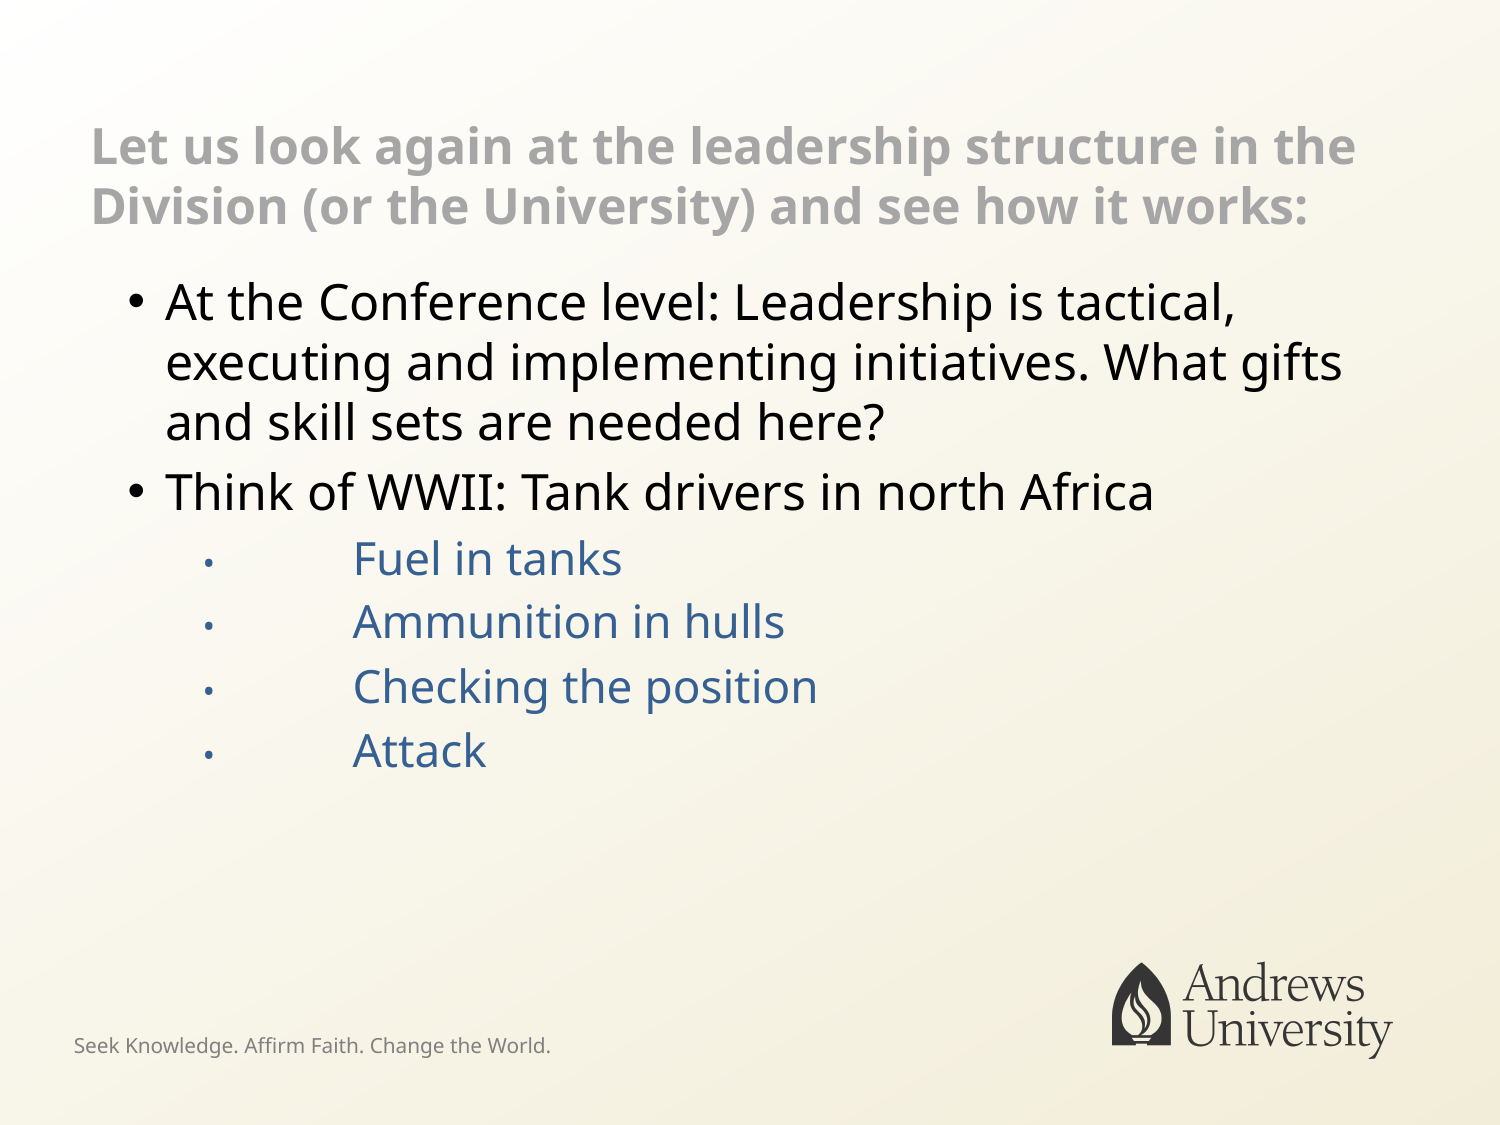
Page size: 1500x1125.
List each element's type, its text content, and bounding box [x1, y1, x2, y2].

list At the Conference level: Leadership is tactical, executing and implementing initiatives. What gifts and skill sets are needed here? Think of WWII: Tank drivers in north Africa • Fuel in tanks • Ammunition in hulls • Checking the position • Attack [75, 262, 1450, 1000]
title Let us look again at the leadership structure in the Division (or the University) and see how it works: [75, 93, 1463, 243]
picture [1112, 1000, 1393, 1059]
